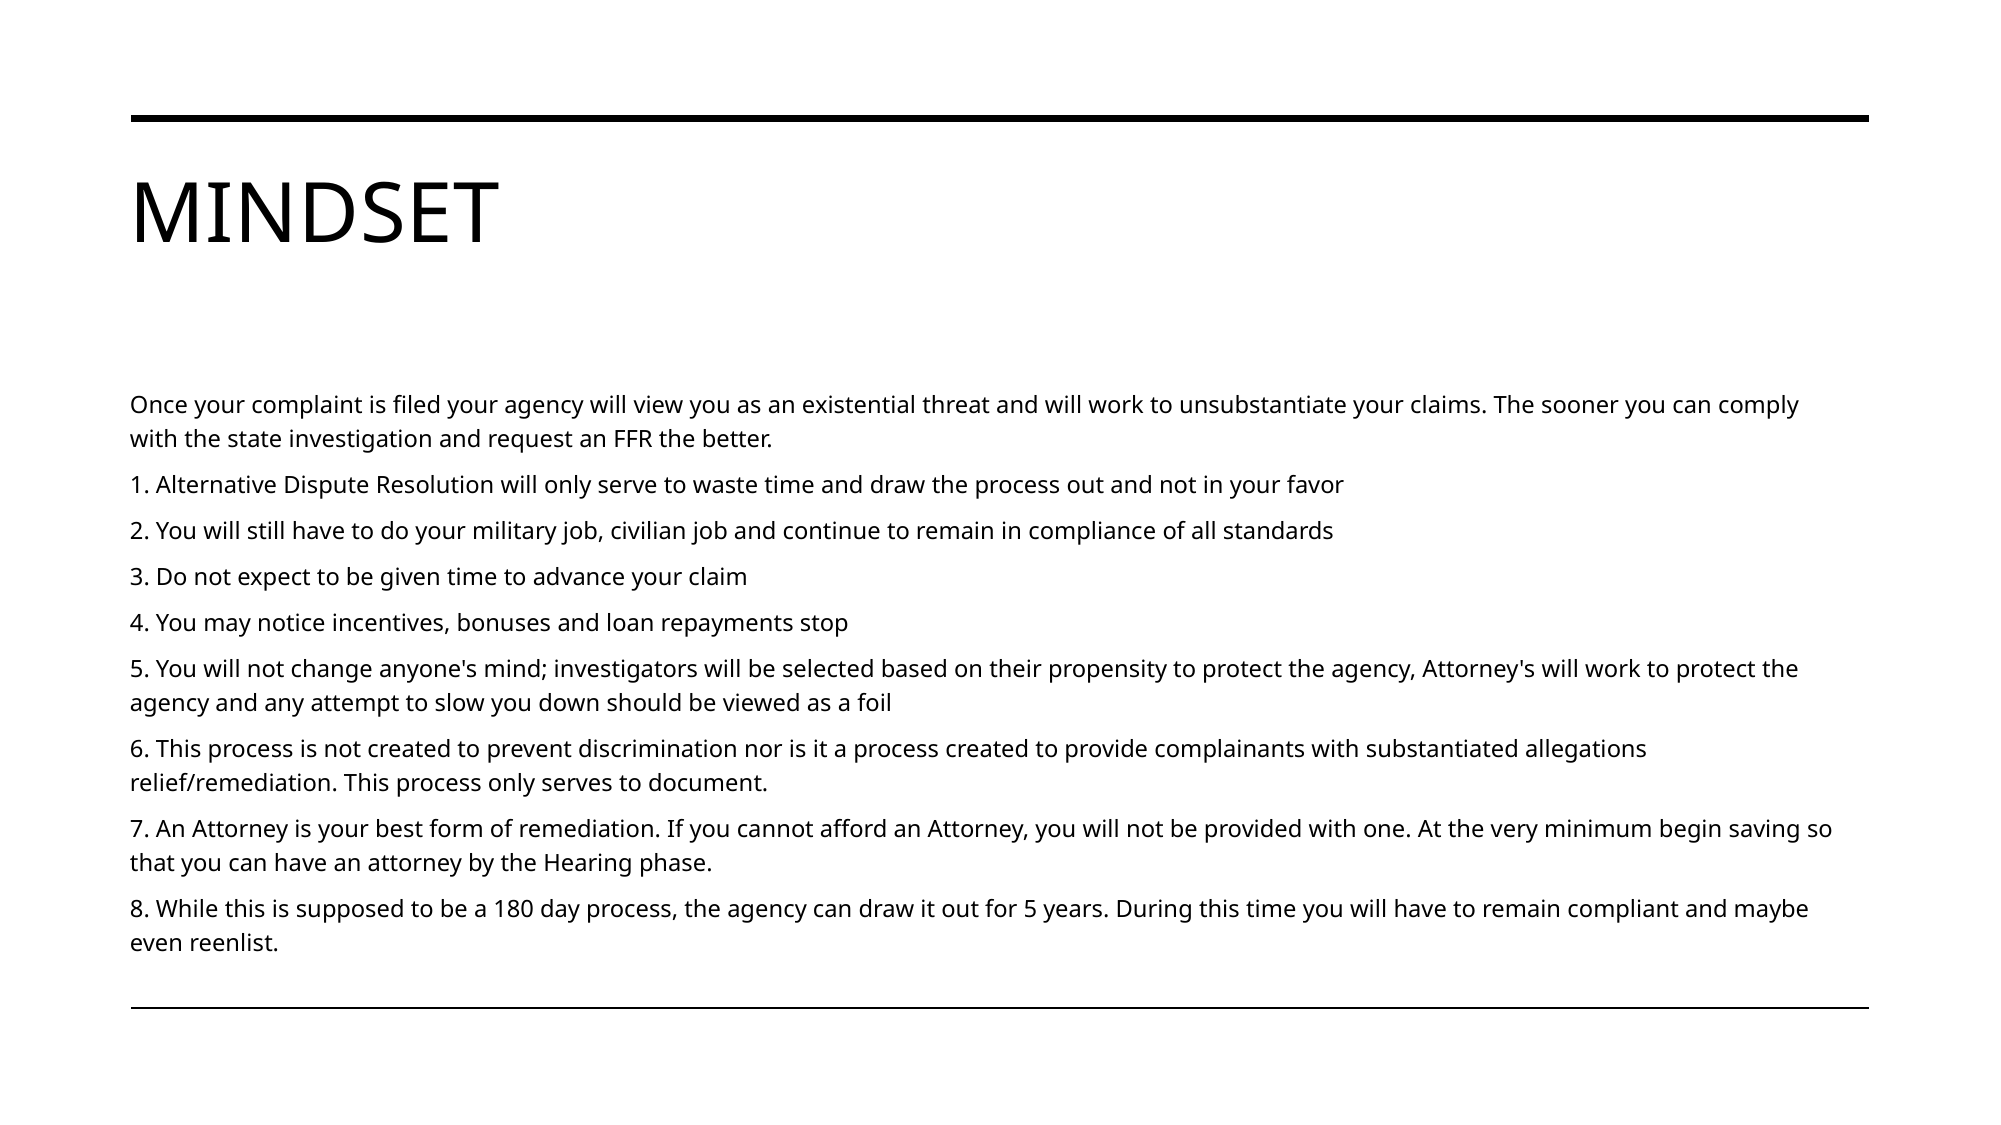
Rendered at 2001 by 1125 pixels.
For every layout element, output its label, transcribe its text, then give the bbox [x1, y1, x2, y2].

title mindset [114, 151, 1869, 376]
list Once your complaint is filed your agency will view you as an existential threat and will work to unsubstantiate your claims. The sooner you can comply with the state investigation and request an FFR the better. 1. Alternative Dispute Resolution will only serve to waste time and draw the process out and not in your favor 2. You will still have to do your military job, civilian job and continue to remain in compliance of all standards 3. Do not expect to be given time to advance your claim 4. You may notice incentives, bonuses and loan repayments stop 5. You will not change anyone's mind; investigators will be selected based on their propensity to protect the agency, Attorney's will work to protect the agency and any attempt to slow you down should be viewed as a foil 6. This process is not created to prevent discrimination nor is it a process created to provide complainants with substantiated allegations relief/remediation. This process only serves to document. 7. An Attorney is your best form of remediation. If you cannot afford an Attorney, you will not be provided with one. At the very minimum begin saving so that you can have an attorney by the Hearing phase. 8. While this is supposed to be a 180 day process, the agency can draw it out for 5 years. During this time you will have to remain compliant and maybe even reenlist. [114, 376, 1869, 973]
